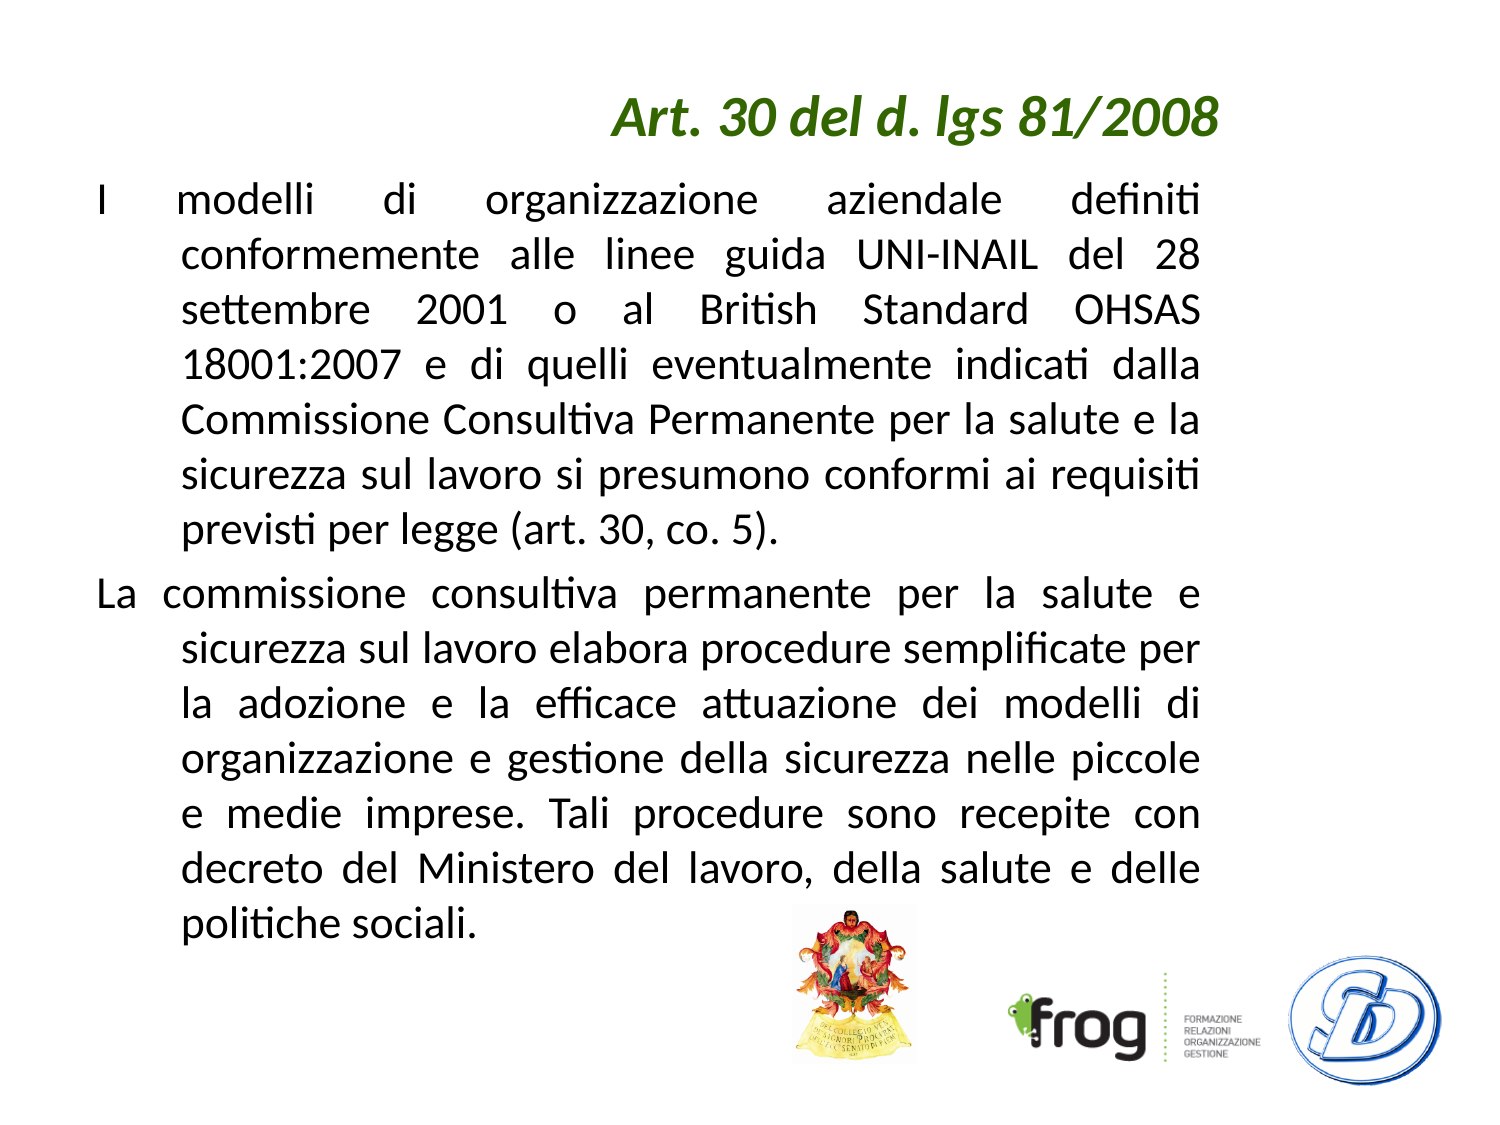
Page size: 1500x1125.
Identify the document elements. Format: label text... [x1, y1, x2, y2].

list I modelli di organizzazione aziendale definiti conformemente alle linee guida UNI-INAIL del 28 settembre 2001 o al British Standard OHSAS 18001:2007 e di quelli eventualmente indicati dalla Commissione Consultiva Permanente per la salute e la sicurezza sul lavoro si presumono conformi ai requisiti previsti per legge (art. 30, co. 5). La commissione consultiva permanente per la salute e sicurezza sul lavoro elabora procedure semplificate per la adozione e la efficace attuazione dei modelli di organizzazione e gestione della sicurezza nelle piccole e medie imprese. Tali procedure sono recepite con decreto del Ministero del lavoro, della salute e delle politiche sociali. [81, 160, 1218, 904]
picture [792, 904, 917, 1065]
picture [1007, 970, 1261, 1062]
title Art. 30 del d. lgs 81/2008 [407, 18, 1426, 207]
picture [1269, 928, 1448, 1096]
